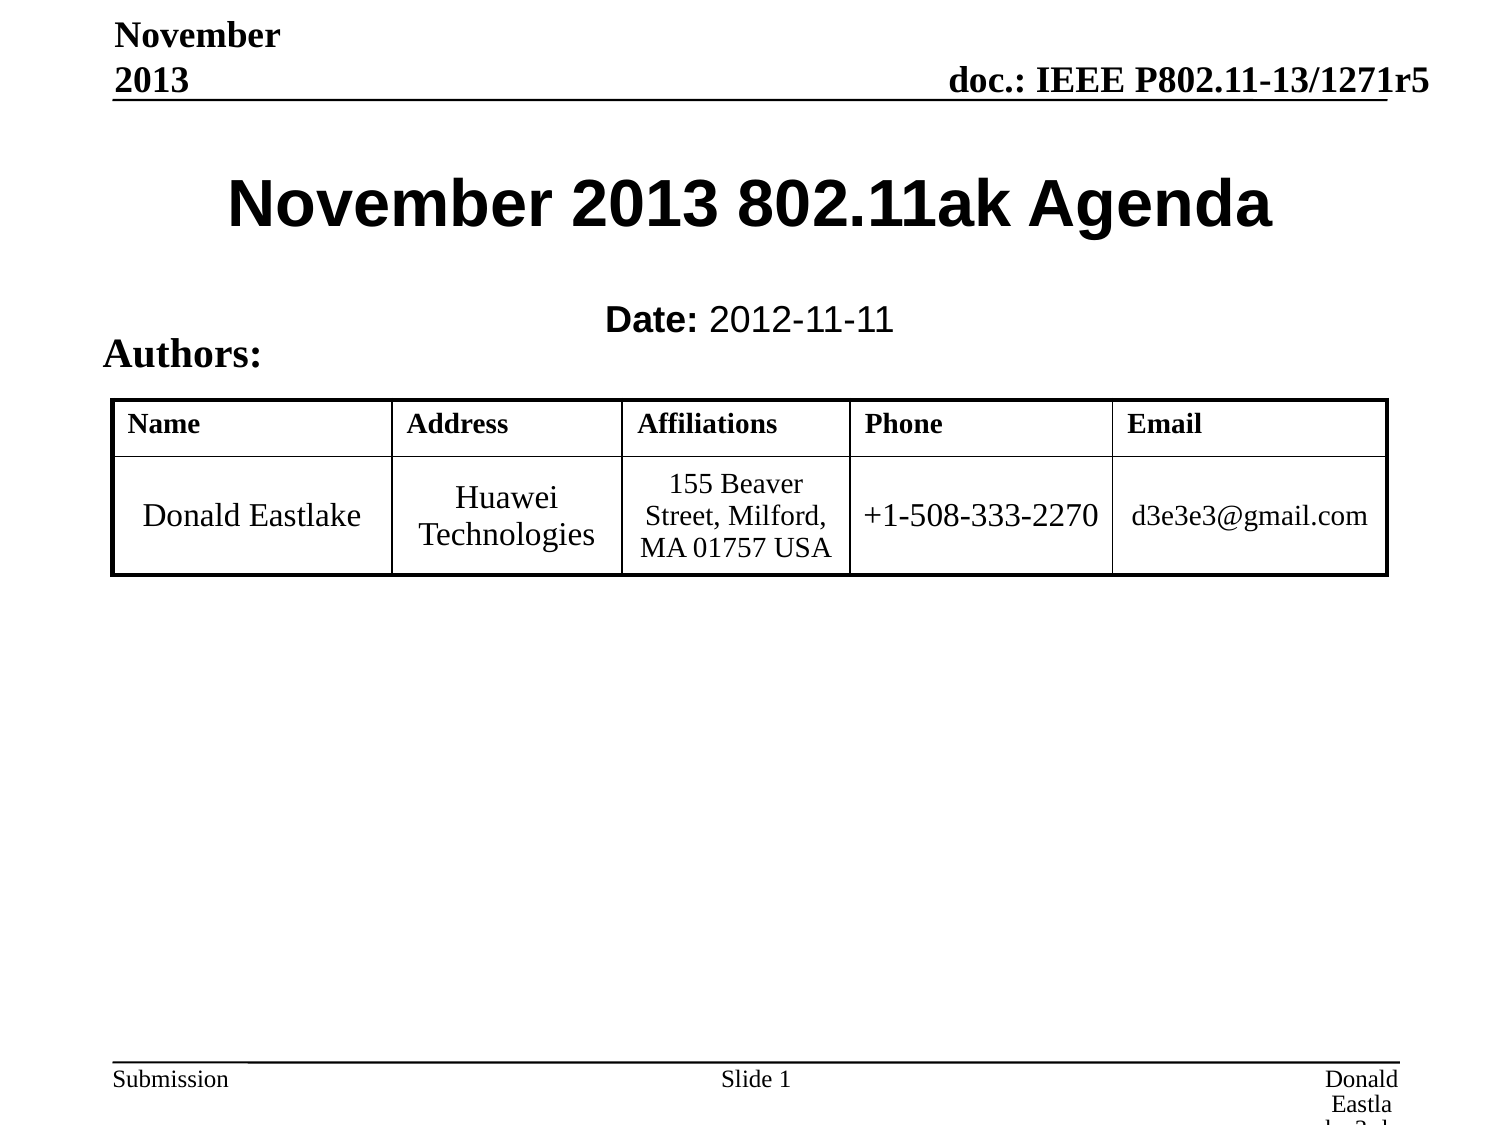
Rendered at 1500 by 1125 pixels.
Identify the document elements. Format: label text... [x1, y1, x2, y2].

title November 2013 802.11ak Agenda [112, 112, 1388, 287]
table_header Address [393, 402, 621, 456]
table_cell Donald Eastlake [115, 457, 391, 573]
table_header Name [115, 402, 391, 456]
text_box Authors: [87, 318, 325, 381]
table_cell Huawei Technologies [393, 457, 621, 573]
list Date: 2012-11-11 [112, 287, 1388, 398]
table_header Phone [851, 402, 1112, 456]
table_cell +1-508-333-2270 [851, 457, 1112, 573]
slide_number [114, 54, 290, 100]
footer Donald Eastlake 3rd, Huawei Technologies [1325, 1062, 1402, 1093]
table_cell d3e3e3@gmail.com [1113, 457, 1385, 573]
table_header Affiliations [623, 402, 849, 456]
table_cell 155 Beaver Street, Milford, MA 01757 USA [623, 457, 849, 573]
slide_number Slide 1 [712, 1062, 800, 1093]
table_header Email [1113, 402, 1385, 456]
